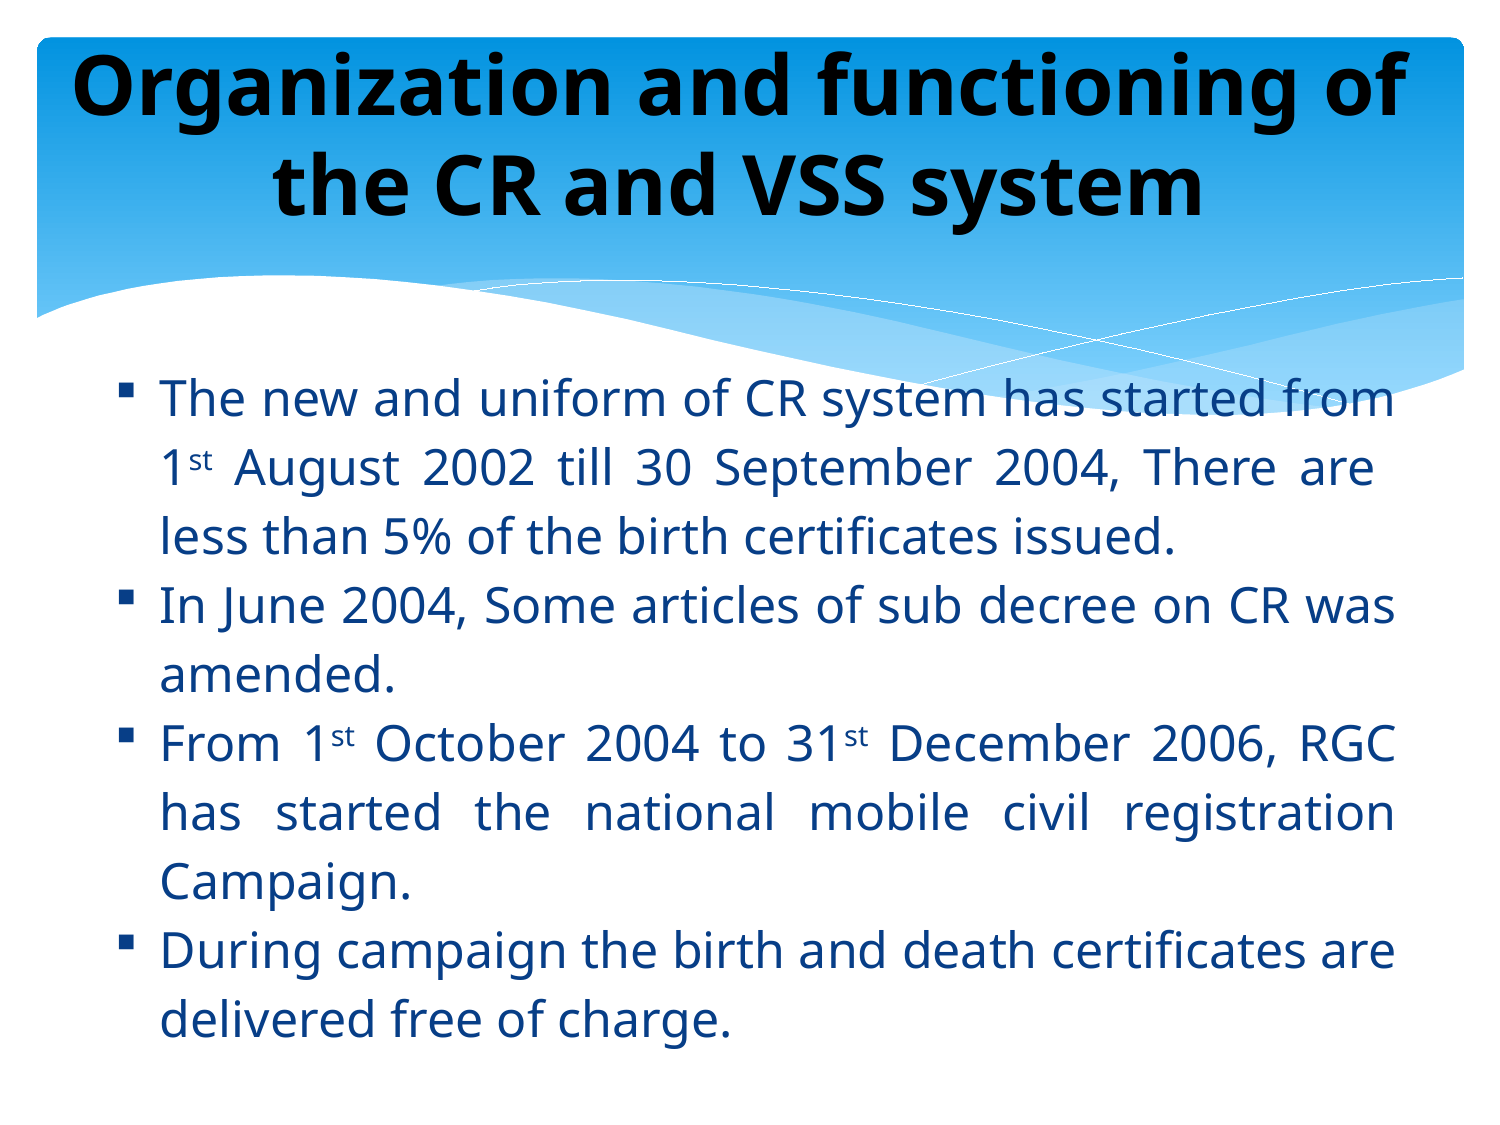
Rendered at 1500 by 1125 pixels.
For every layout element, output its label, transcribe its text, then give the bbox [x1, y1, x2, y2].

text_box The new and uniform of CR system has started from 1st August 2002 till 30 September 2004, There are less than 5% of the birth certificates issued. In June 2004, Some articles of sub decree on CR was amended. From 1st October 2004 to 31st December 2006, RGC has started the national mobile civil registration Campaign. During campaign the birth and death certificates are delivered free of charge. [99, 349, 1413, 1088]
text_box Organization and functioning of the CR and VSS system [50, 24, 1450, 240]
